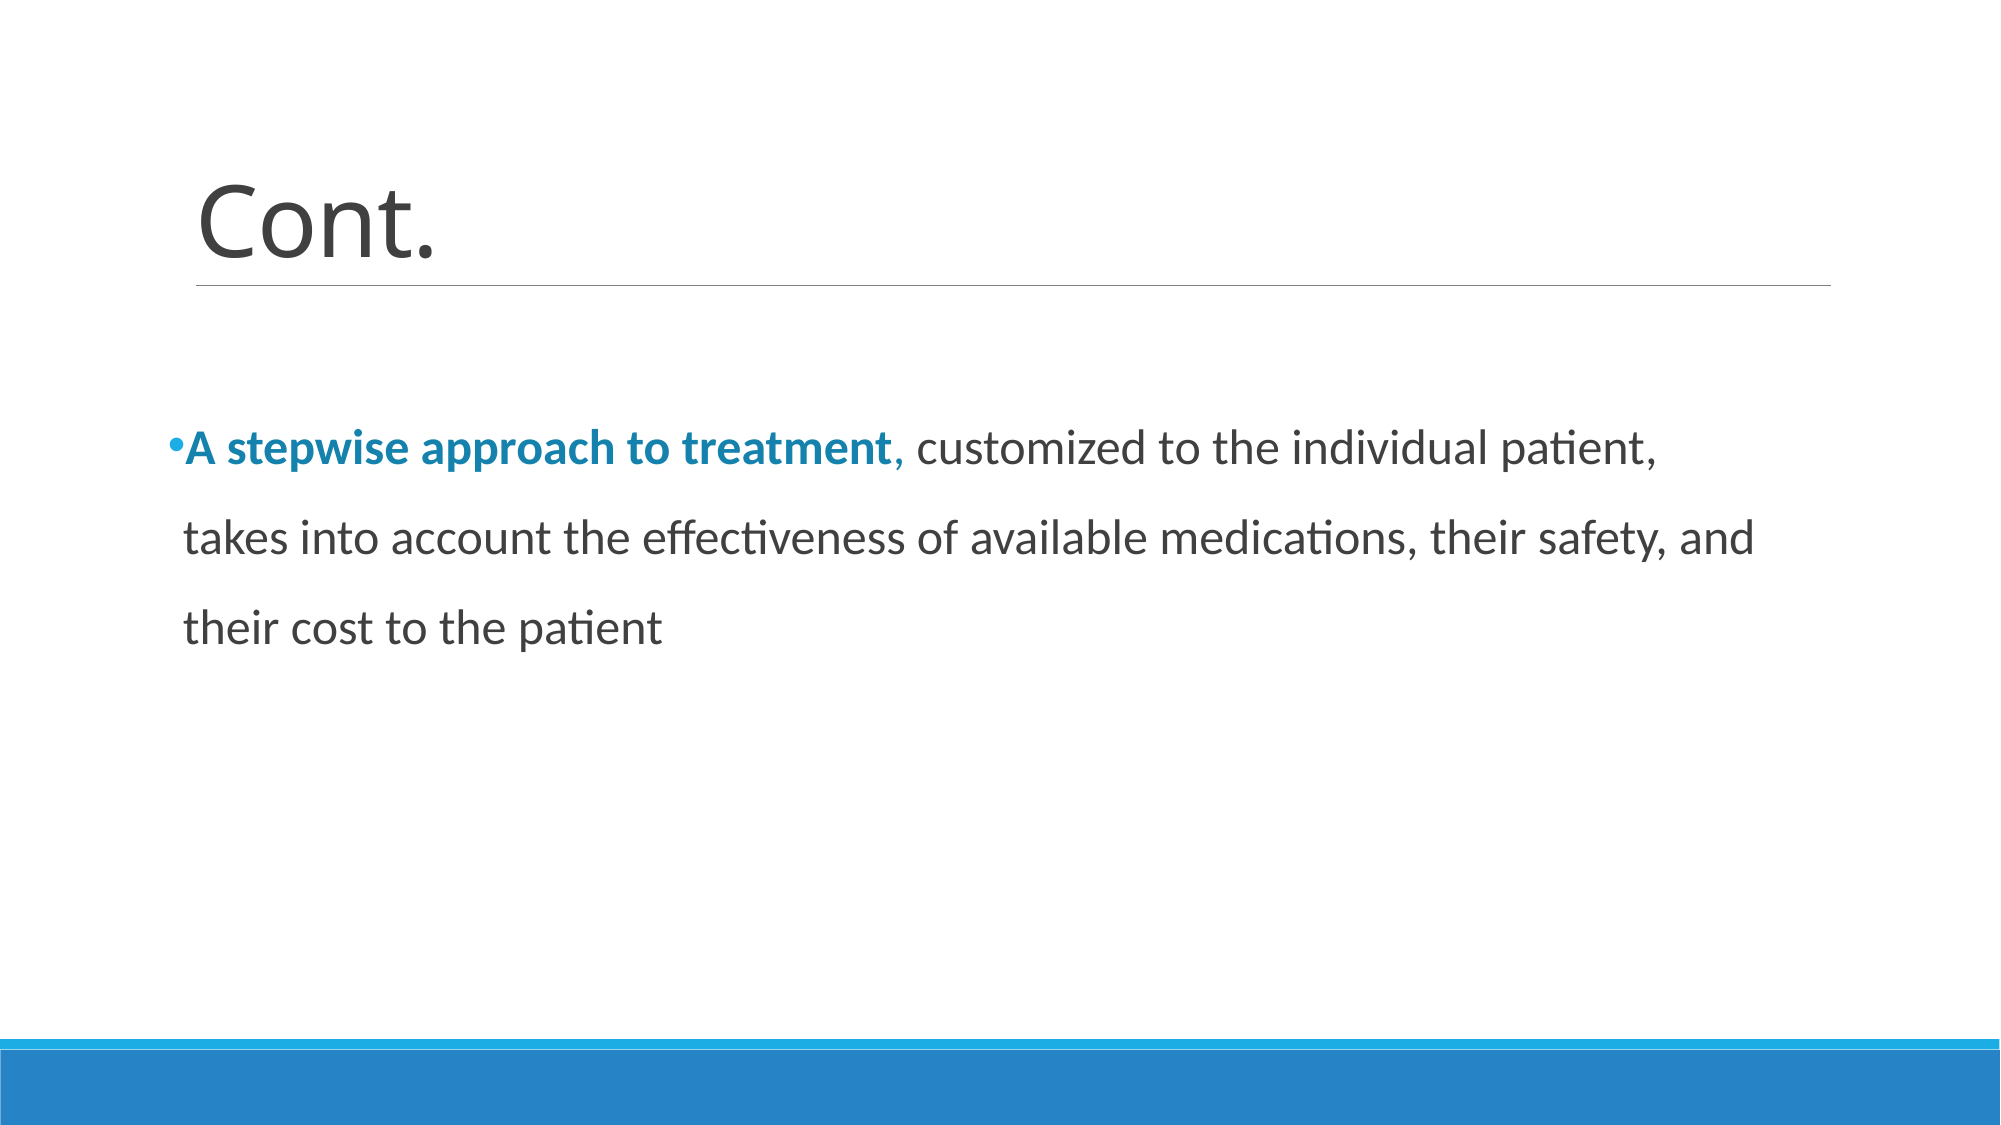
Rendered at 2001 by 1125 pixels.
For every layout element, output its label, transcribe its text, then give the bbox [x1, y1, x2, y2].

title Cont. [180, 47, 1830, 285]
list A stepwise approach to treatment, customized to the individual patient, takes into account the effectiveness of available medications, their safety, and their cost to the patient [168, 377, 1763, 1038]
